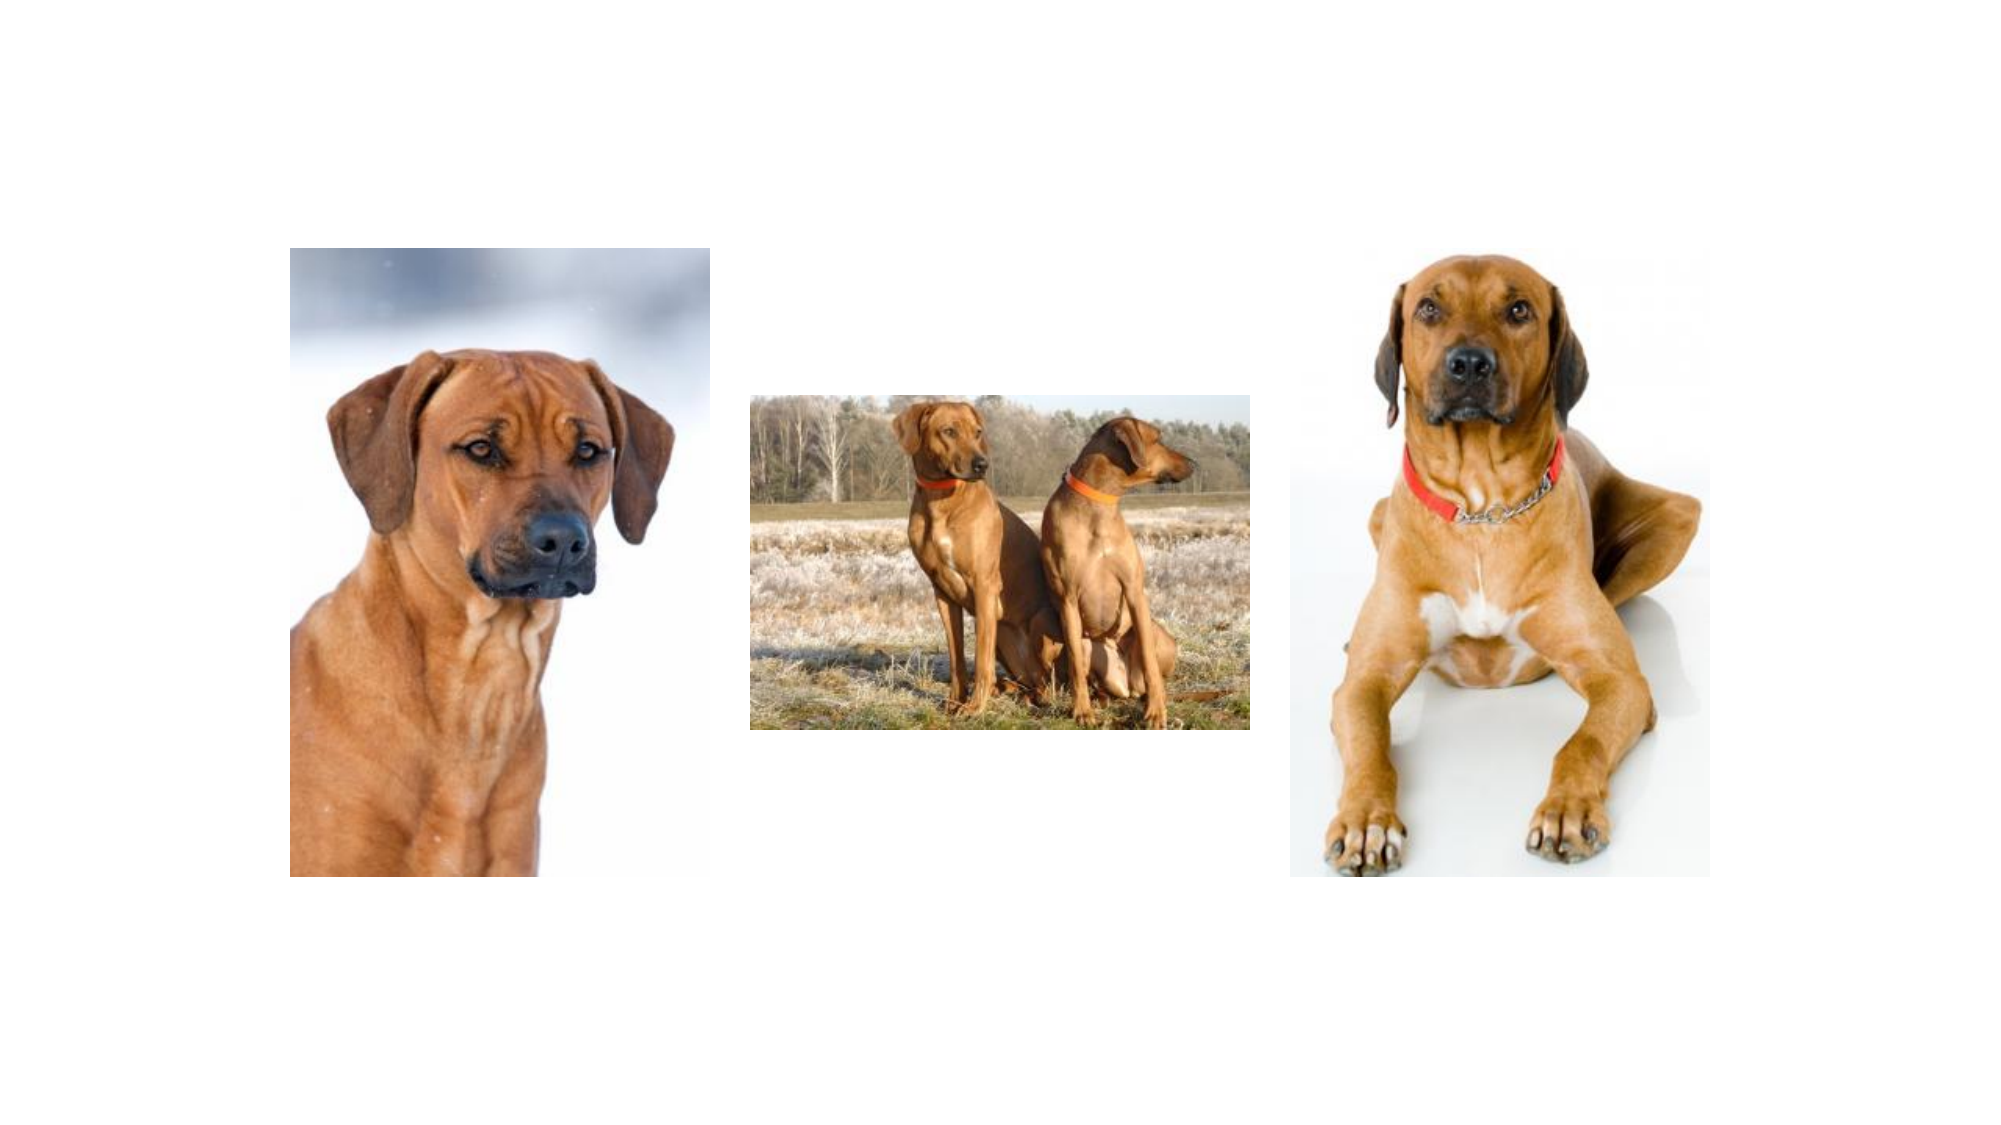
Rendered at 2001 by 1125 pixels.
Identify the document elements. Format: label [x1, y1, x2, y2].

picture [1290, 248, 1710, 877]
picture [749, 395, 1250, 730]
picture [290, 248, 710, 877]
